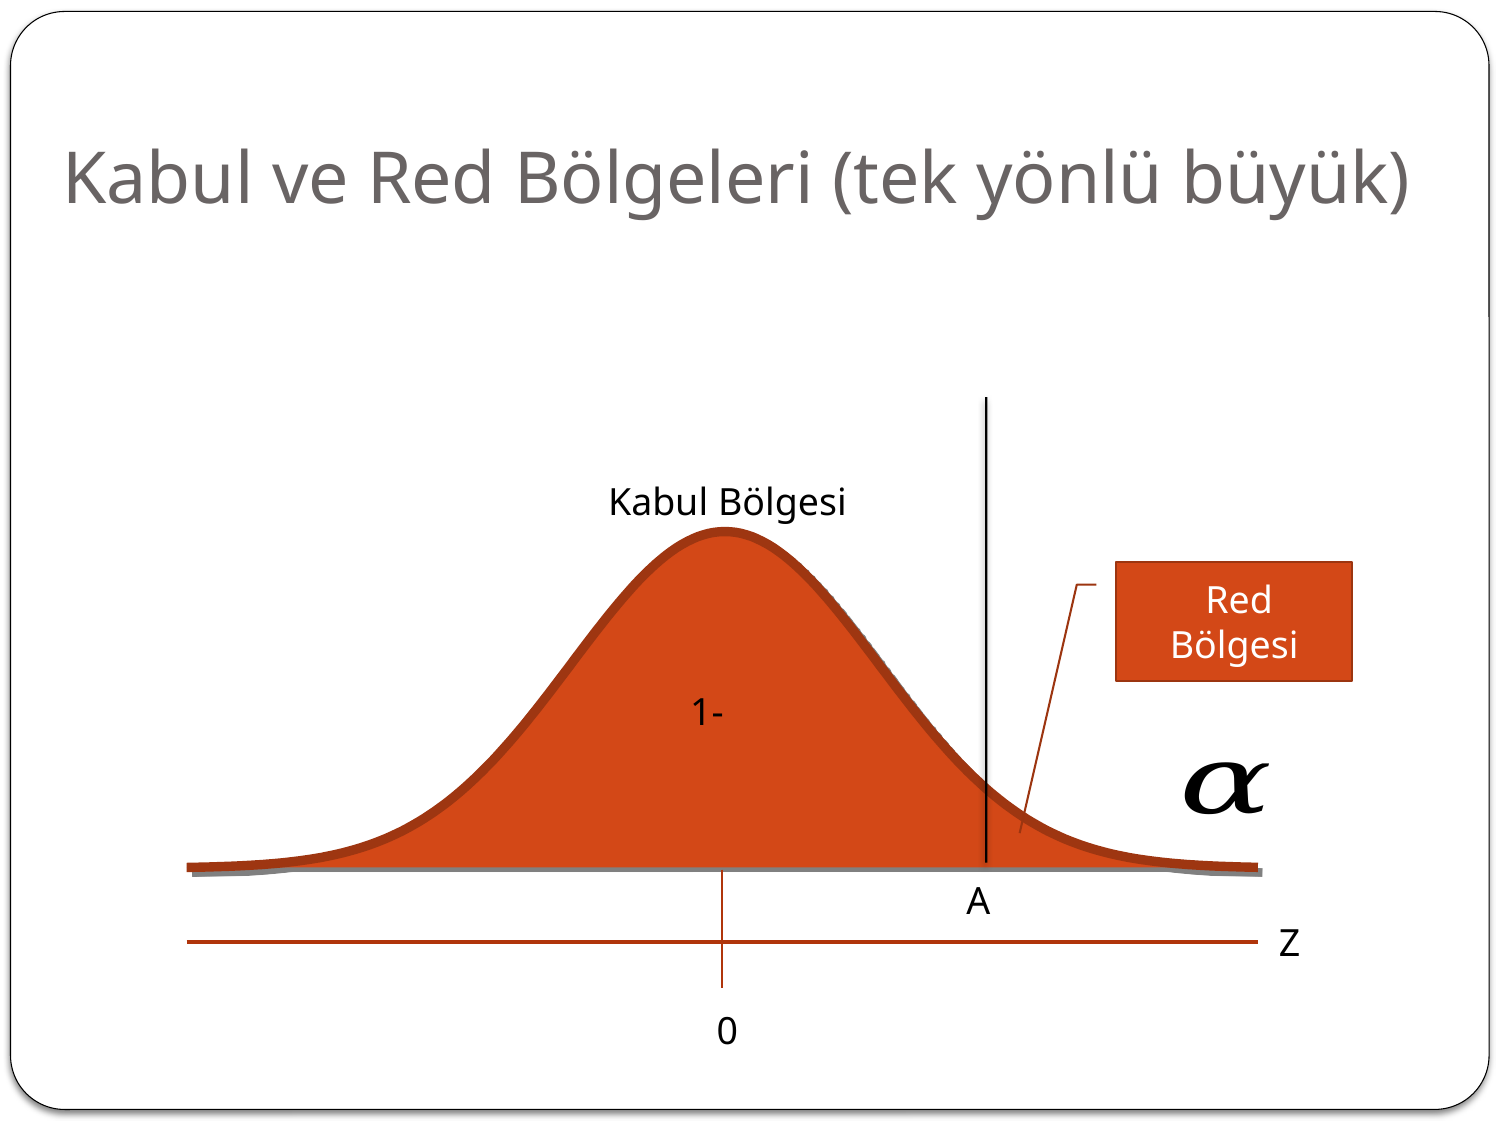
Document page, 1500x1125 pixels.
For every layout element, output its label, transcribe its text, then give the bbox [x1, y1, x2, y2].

text_box [186, 531, 981, 868]
text_box A [951, 869, 1006, 930]
text_box [989, 792, 1258, 868]
text_box Z [1264, 911, 1316, 972]
text_box 0 [701, 999, 753, 1060]
